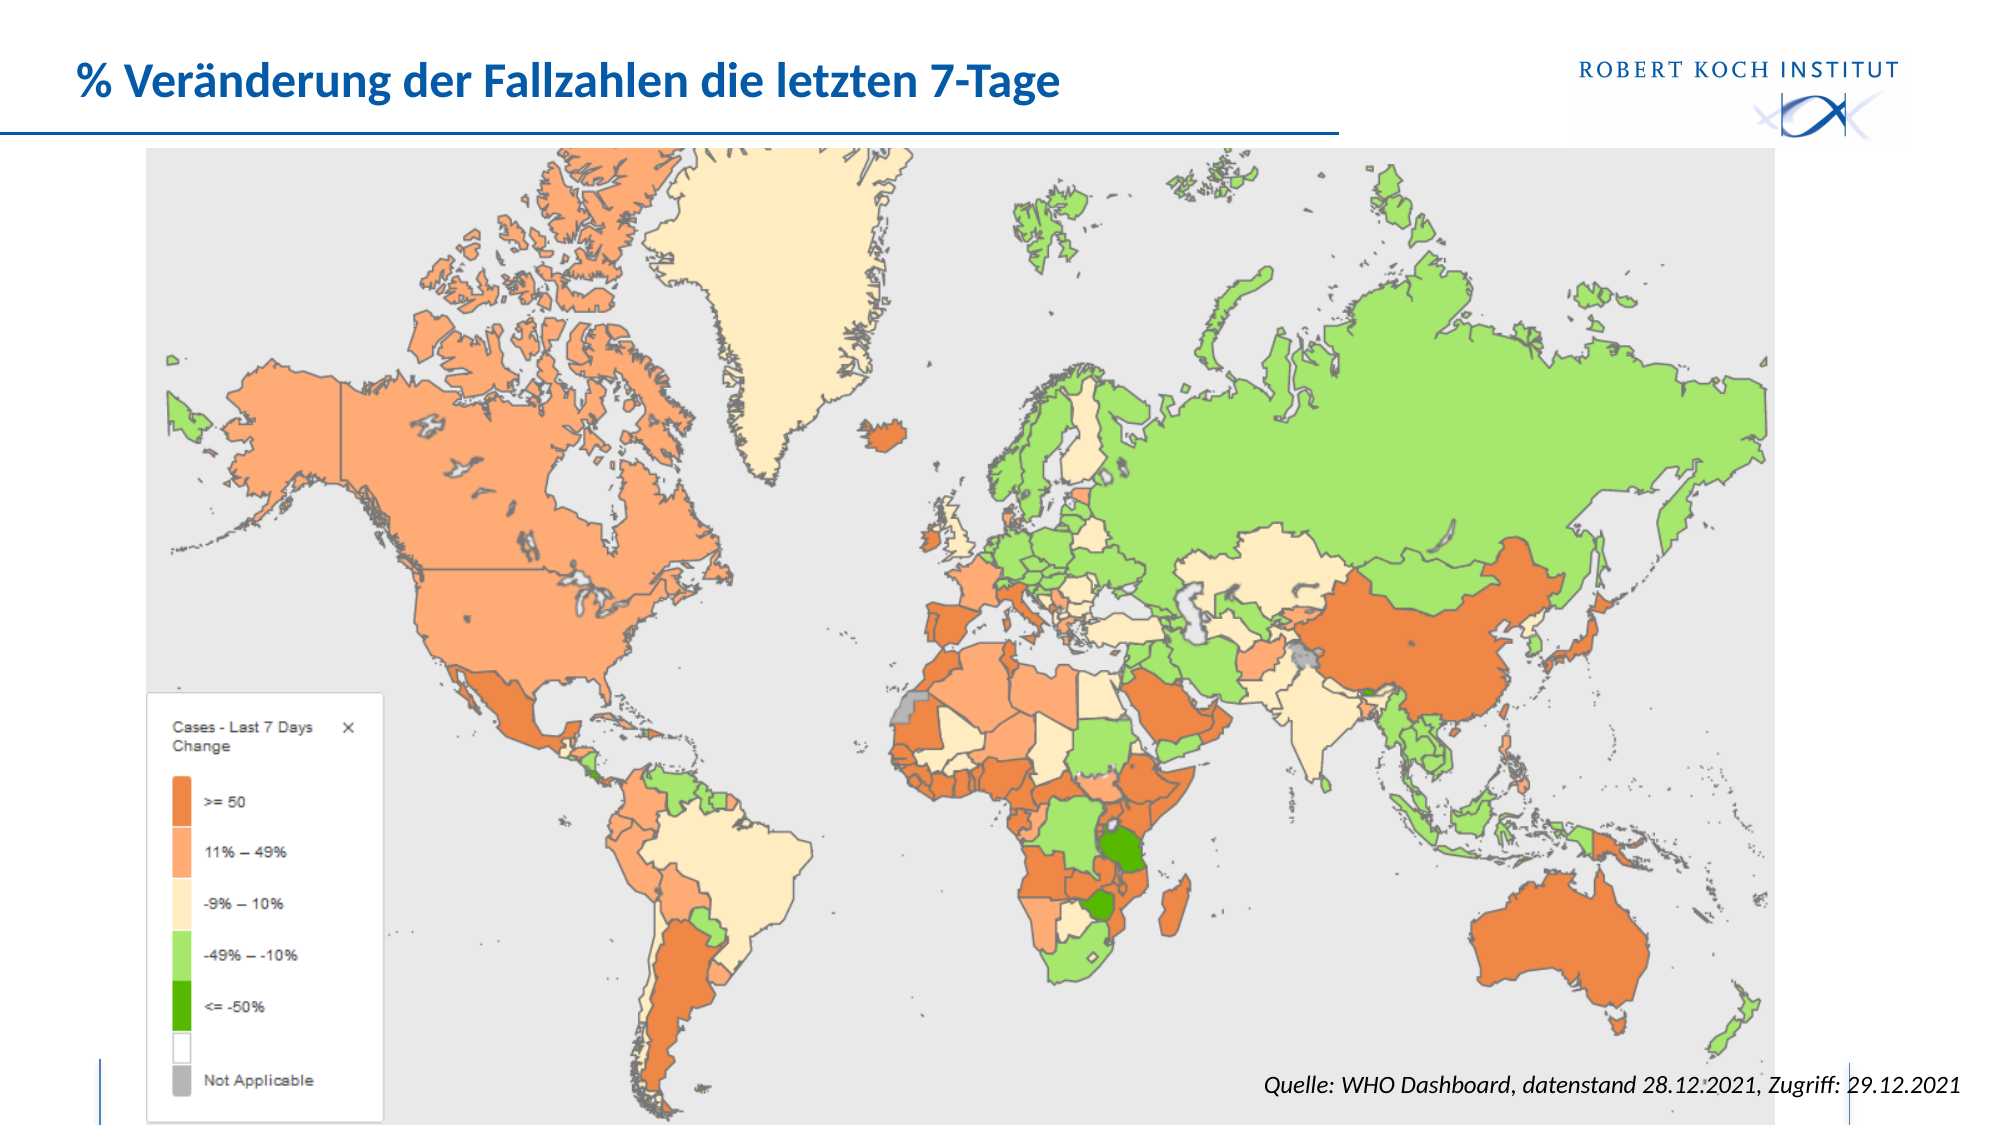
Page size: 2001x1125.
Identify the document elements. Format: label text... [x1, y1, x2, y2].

picture [146, 53, 1907, 1125]
title % Veränderung der Fallzahlen die letzten 7-Tage [76, 24, 1823, 130]
text_box Quelle: WHO Dashboard, datenstand 28.12.2021, Zugriff: 29.12.2021 [1779, 1060, 2000, 1106]
